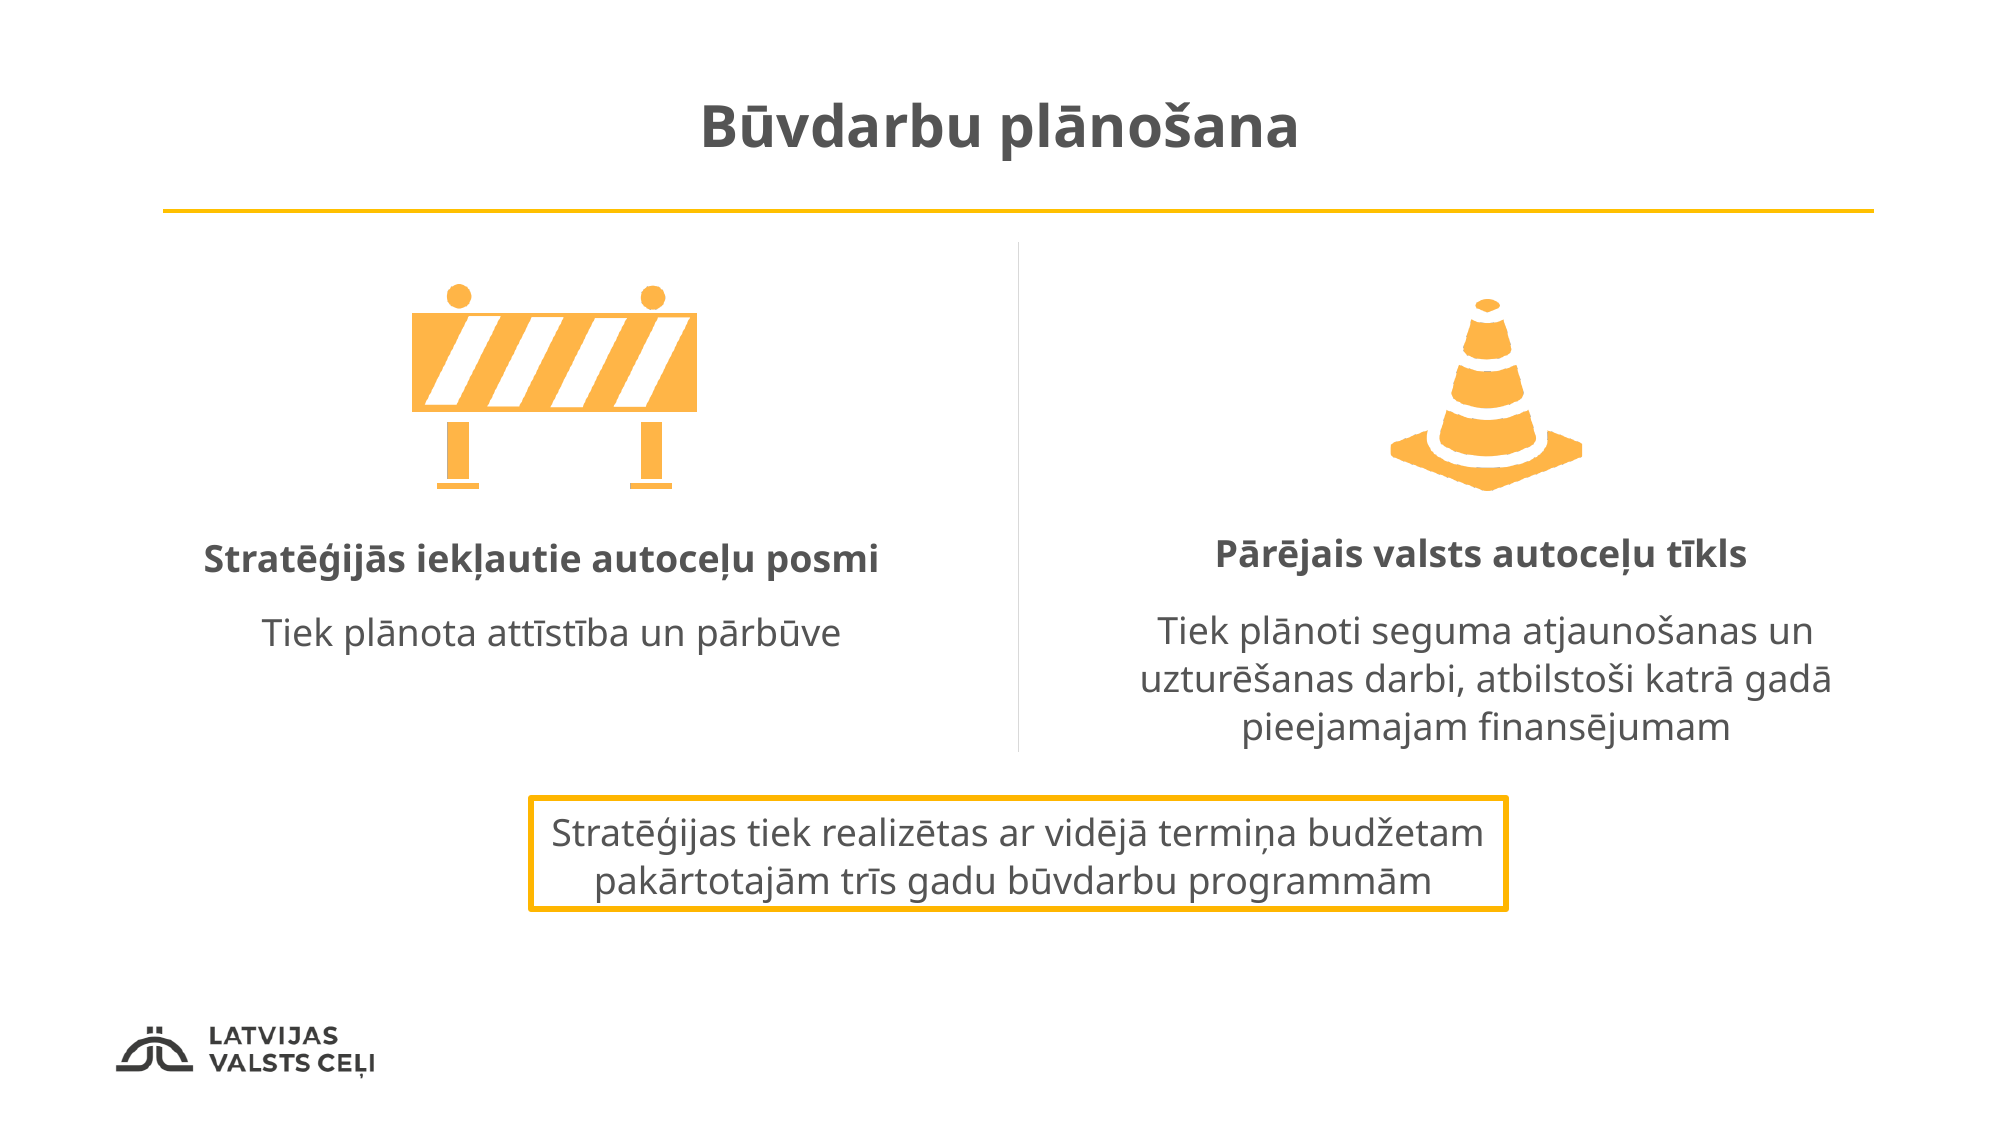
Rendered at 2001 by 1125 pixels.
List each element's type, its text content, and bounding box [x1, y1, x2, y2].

text_box Pārējais valsts autoceļu tīkls Tiek plānoti seguma atjaunošanas un uzturēšanas darbi, atbilstoši katrā gadā pieejamajam finansējumam [1042, 518, 1930, 818]
text_box Stratēģijās iekļautie autoceļu posmi Tiek plānota attīstība un pārbūve [144, 527, 940, 723]
picture [411, 284, 697, 489]
picture [115, 1026, 374, 1079]
picture [1390, 299, 1583, 491]
title Būvdarbu plānošana [138, 46, 1862, 212]
text_box Stratēģijas tiek realizētas ar vidējā termiņa budžetam pakārtotajām trīs gadu būvdarbu programmām [530, 798, 1507, 910]
